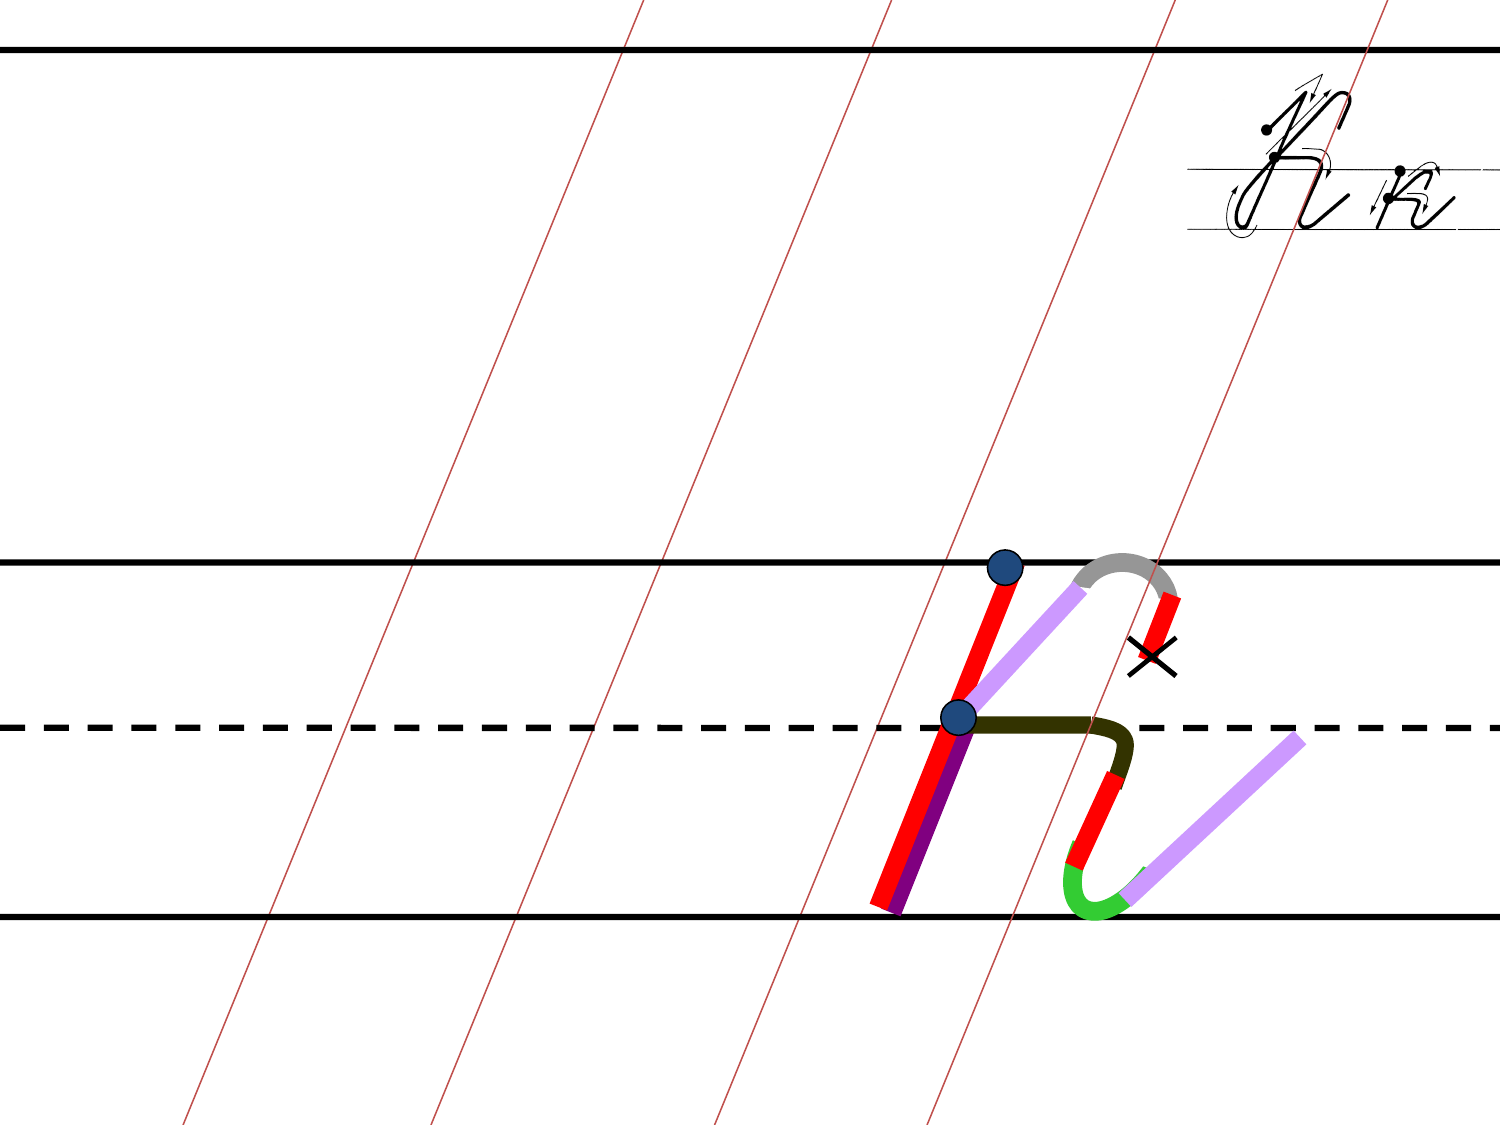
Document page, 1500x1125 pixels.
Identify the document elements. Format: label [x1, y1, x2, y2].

text_box [1062, 562, 1181, 656]
text_box [1090, 724, 1126, 788]
text_box [987, 549, 1023, 586]
text_box [1085, 719, 1112, 729]
text_box [1128, 637, 1177, 677]
text_box [1072, 844, 1153, 912]
text_box [1037, 615, 1197, 698]
text_box [940, 699, 977, 736]
picture [1187, 49, 1500, 259]
text_box [1046, 726, 1265, 896]
